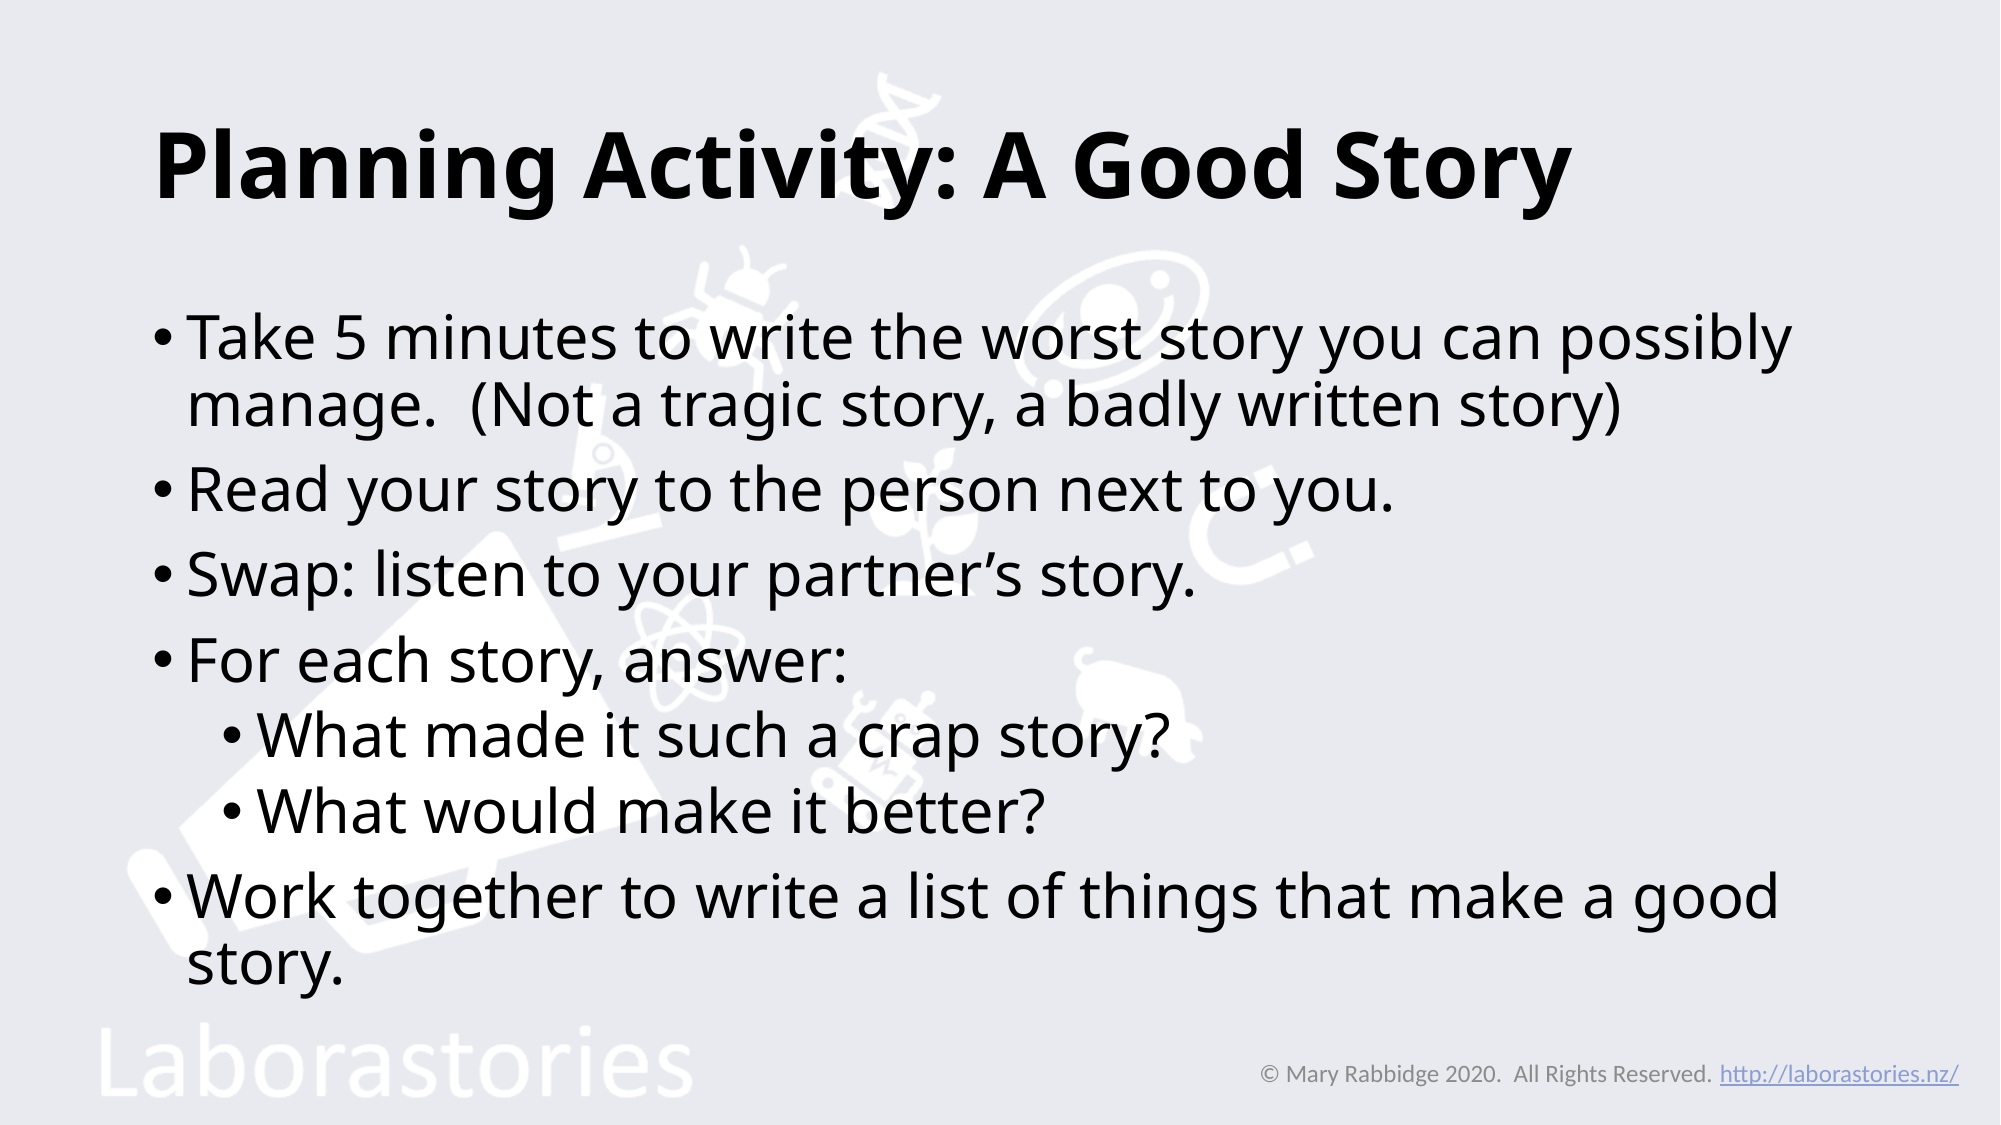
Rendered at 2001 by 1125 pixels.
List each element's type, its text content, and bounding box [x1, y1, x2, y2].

list Take 5 minutes to write the worst story you can possibly manage. (Not a tragic story, a badly written story) Read your story to the person next to you. Swap: listen to your partner’s story. For each story, answer: What made it such a crap story? What would make it better? Work together to write a list of things that make a good story. [137, 299, 1863, 1014]
title Planning Activity: A Good Story [137, 59, 1863, 278]
footer © Mary Rabbidge 2020. All Rights Reserved. http://laborastories.nz/ [1219, 1042, 2000, 1103]
